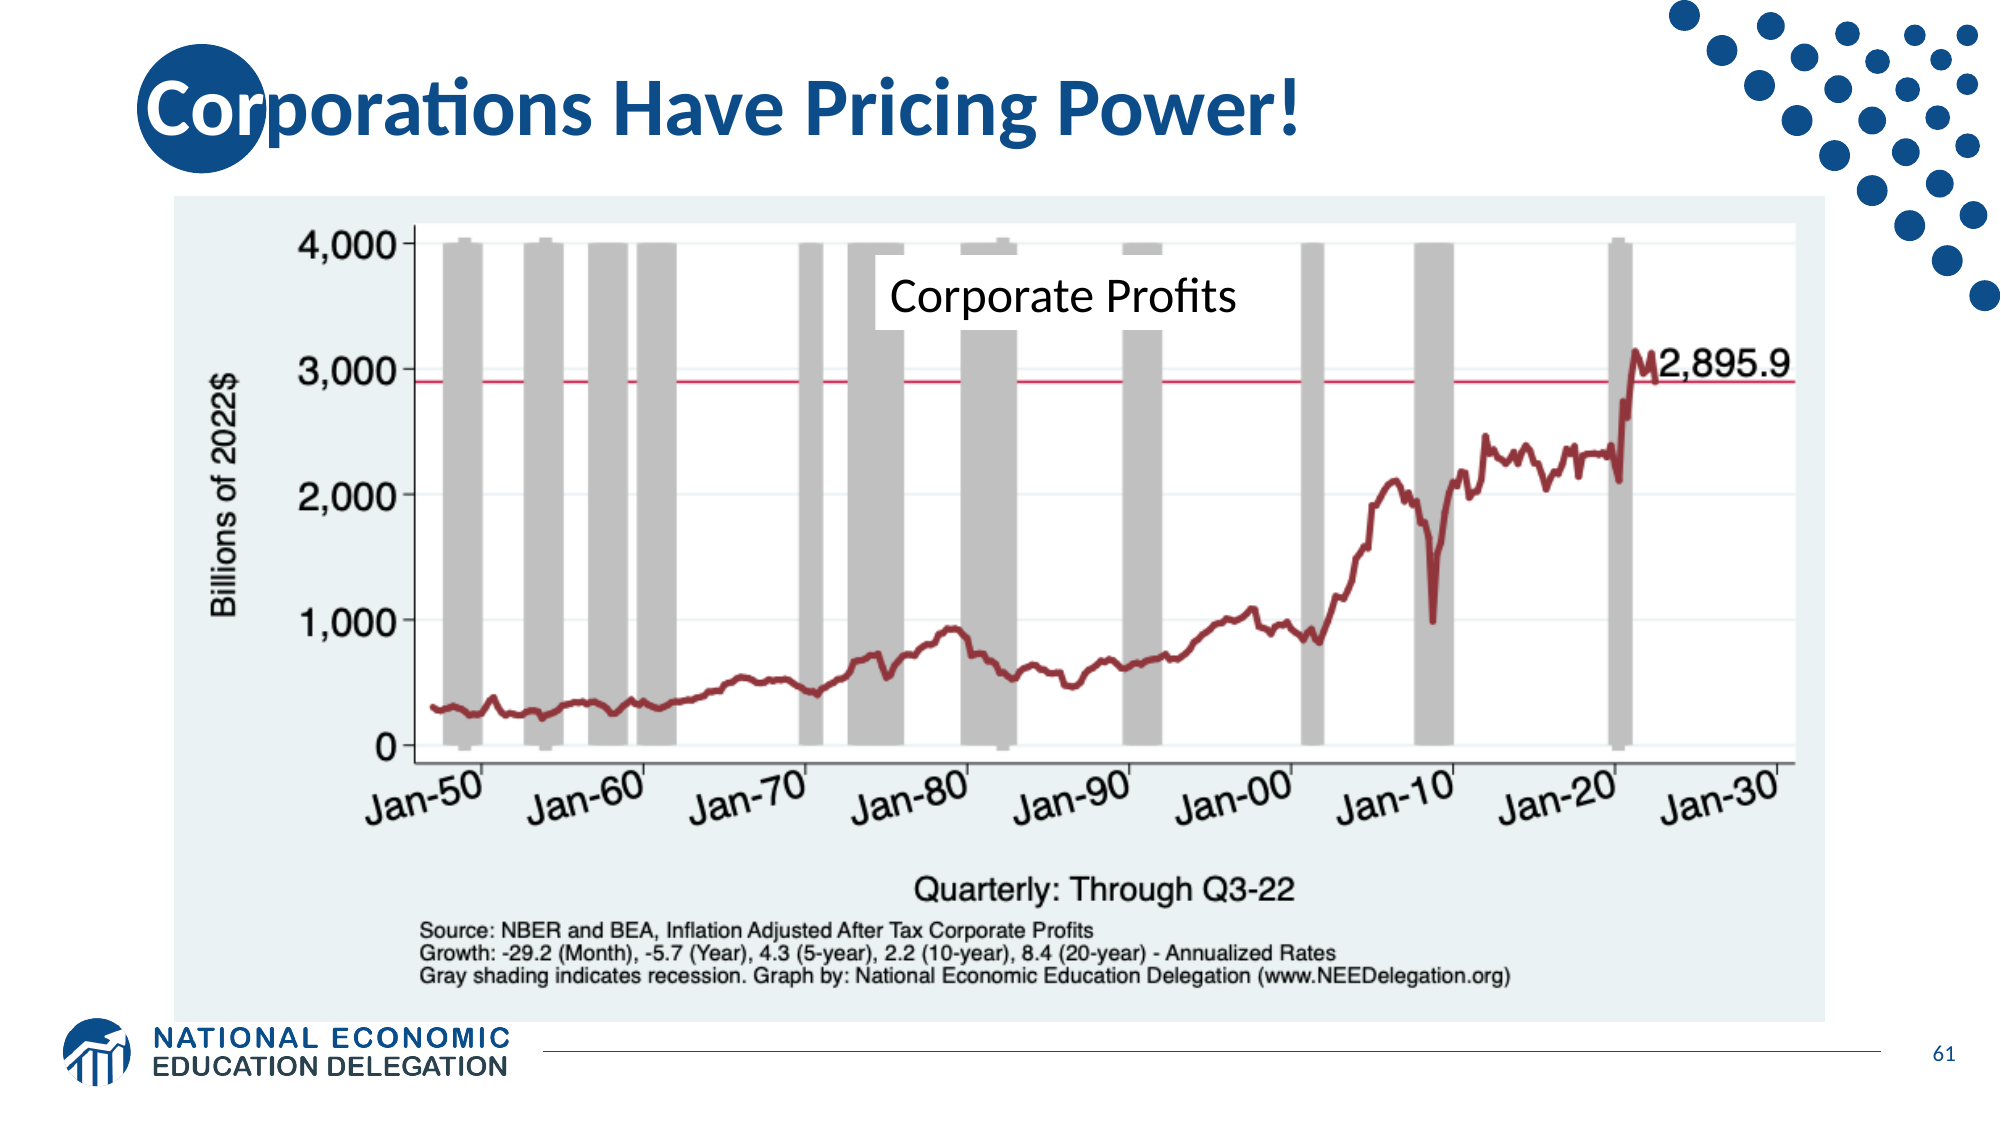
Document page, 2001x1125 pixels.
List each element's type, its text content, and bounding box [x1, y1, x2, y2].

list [174, 196, 1825, 1022]
picture [55, 1013, 520, 1091]
title Corporations Have Pricing Power! [131, 0, 1857, 218]
slide_number 61 [1521, 1022, 1972, 1082]
